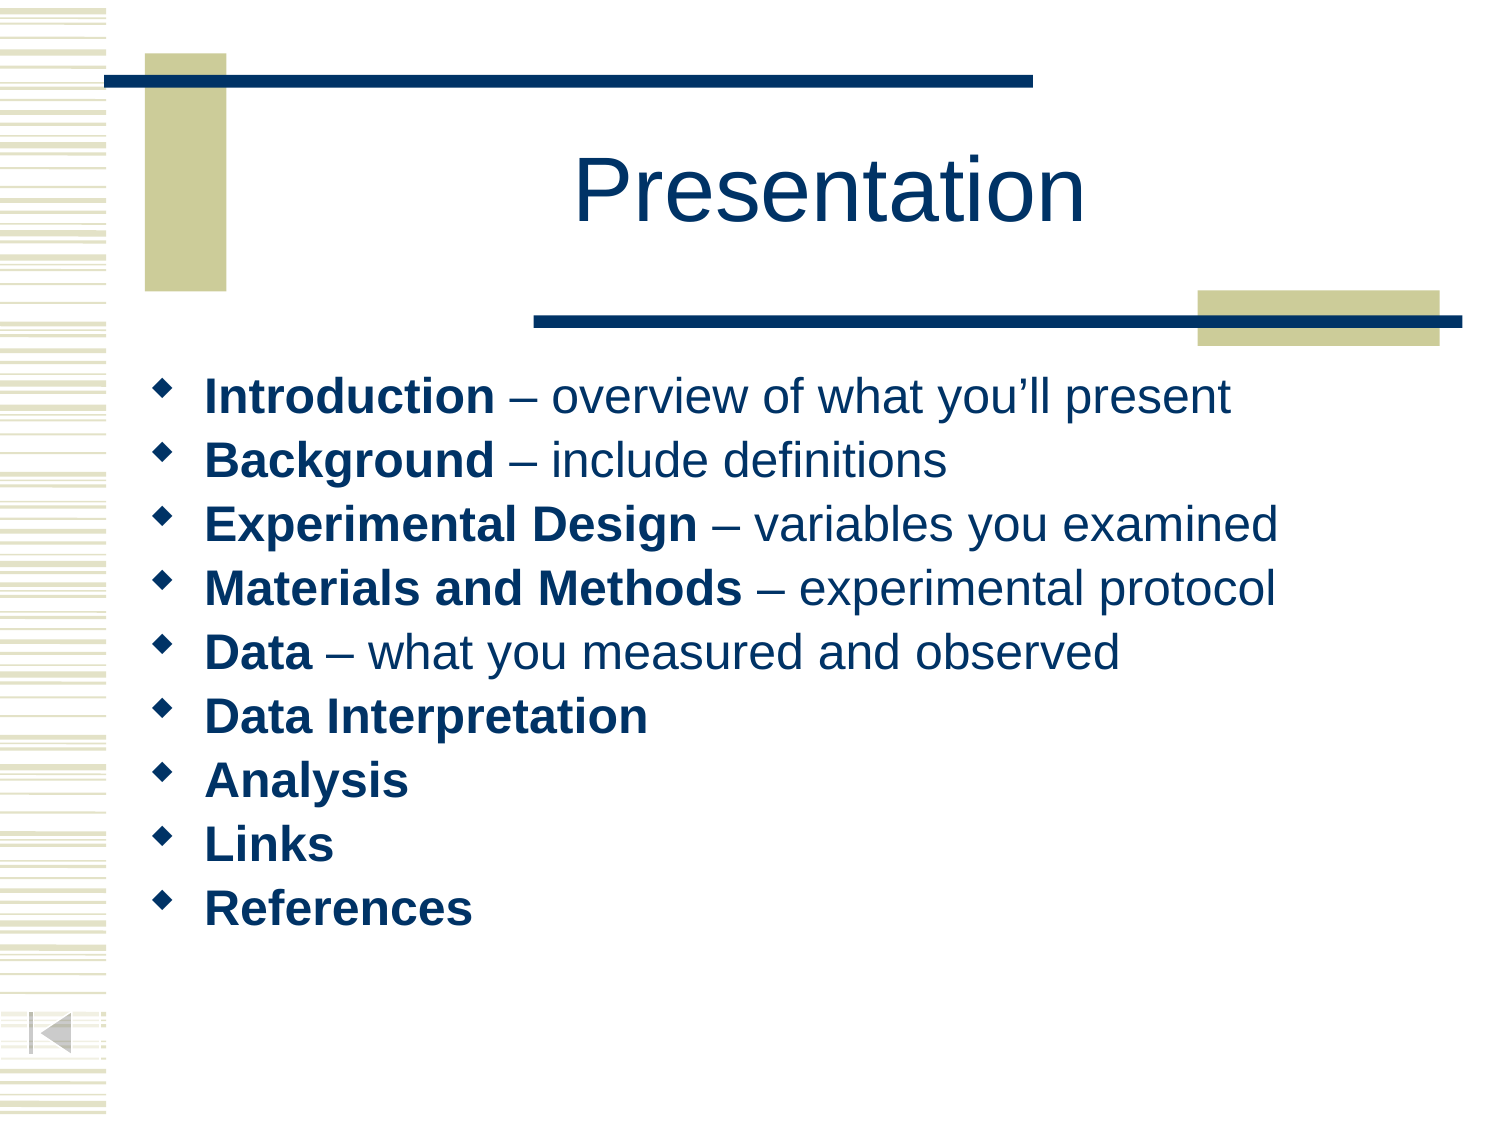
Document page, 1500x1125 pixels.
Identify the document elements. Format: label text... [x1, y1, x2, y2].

title Presentation [224, 99, 1436, 288]
list Introduction – overview of what you’ll present Background – include definitions Experimental Design – variables you examined Materials and Methods – experimental protocol Data – what you measured and observed Data Interpretation Analysis Links References [132, 363, 1439, 1001]
text_box [0, 1003, 100, 1063]
